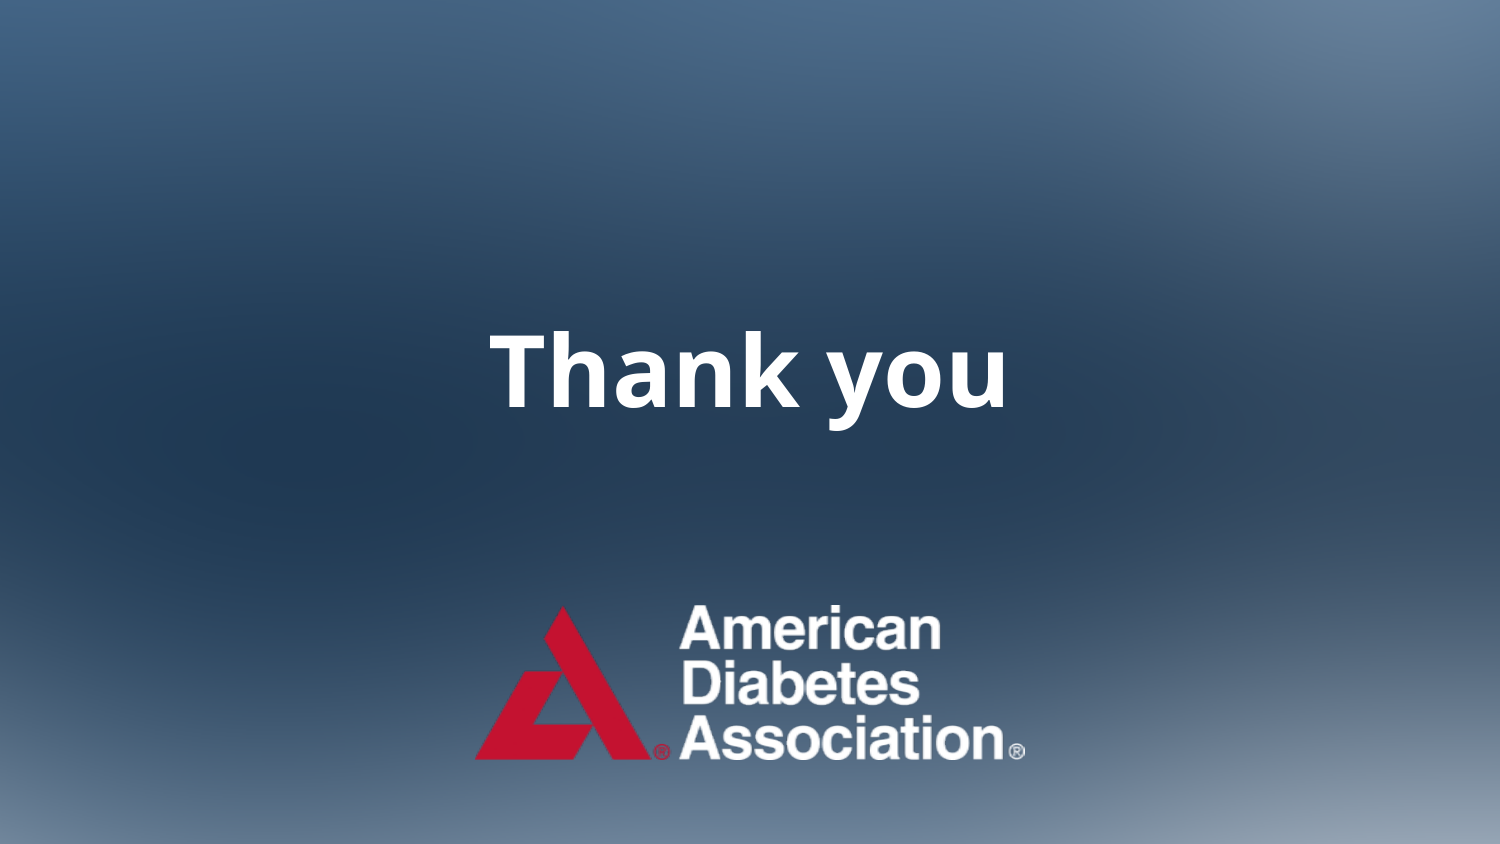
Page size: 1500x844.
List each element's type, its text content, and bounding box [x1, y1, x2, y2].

text_box Thank you [281, 300, 1219, 480]
picture [0, 0, 1500, 844]
